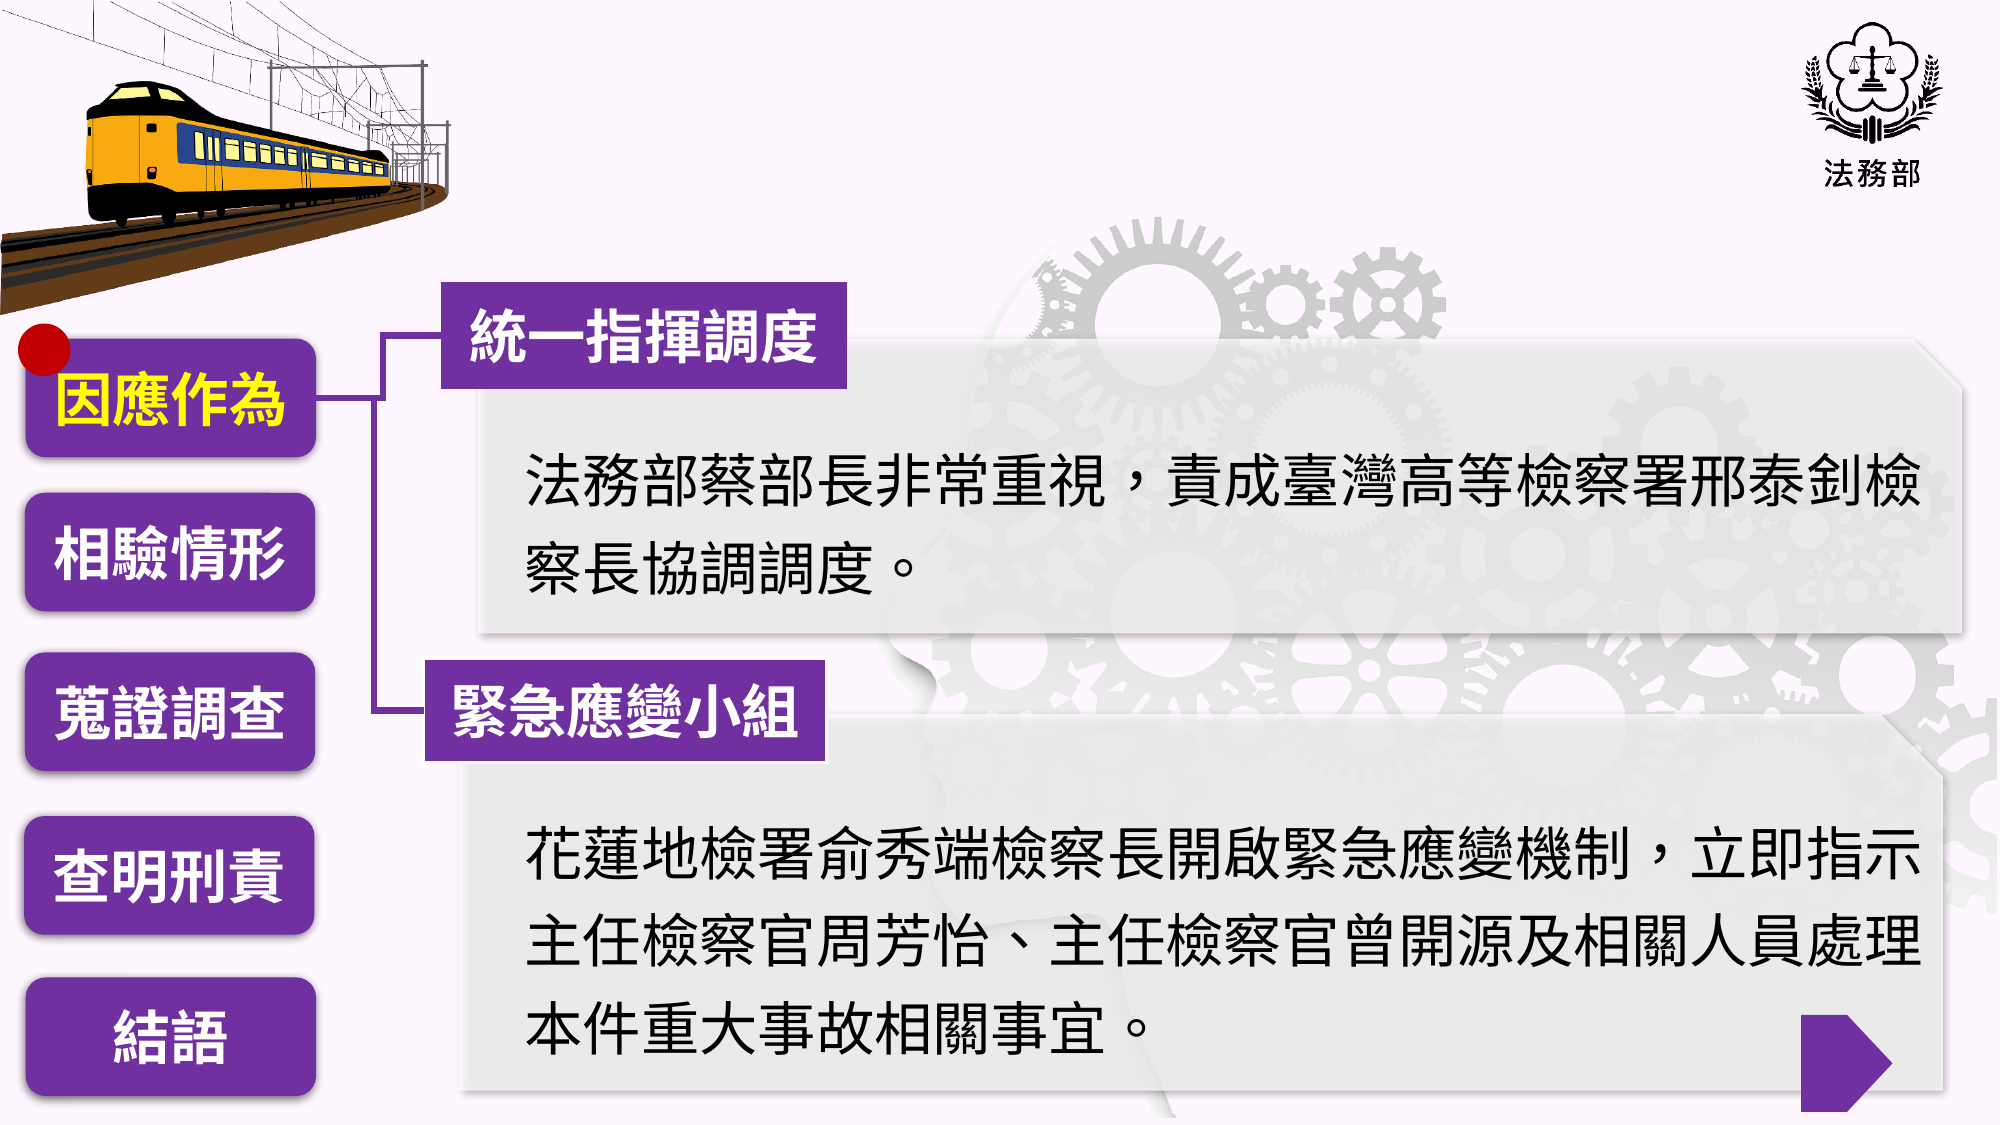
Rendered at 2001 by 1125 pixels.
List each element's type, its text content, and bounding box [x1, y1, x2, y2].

text_box 花蓮地檢署俞秀端檢察長開啟緊急應變機制，立即指示主任檢察官周芳怡、主任檢察官曾開源及相關人員處理本件重大事故相關事宜。 [510, 791, 711, 1069]
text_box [316, 397, 424, 711]
text_box [17, 323, 71, 377]
text_box 法務部蔡部長非常重視，責成臺灣高等檢察署邢泰釗檢察長協調調度。 [510, 419, 711, 609]
text_box 結語 [25, 977, 317, 1096]
text_box 因應作為 [25, 338, 316, 458]
text_box 查明刑責 [24, 816, 315, 935]
text_box 相驗情形 [24, 492, 316, 612]
picture [0, 0, 451, 315]
picture [711, 22, 1997, 1123]
text_box 緊急應變小組 [422, 657, 711, 764]
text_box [316, 335, 443, 398]
text_box [476, 389, 711, 635]
text_box 統一指揮調度 [441, 282, 711, 389]
text_box 蒐證調查 [24, 652, 316, 771]
text_box [457, 764, 711, 1092]
